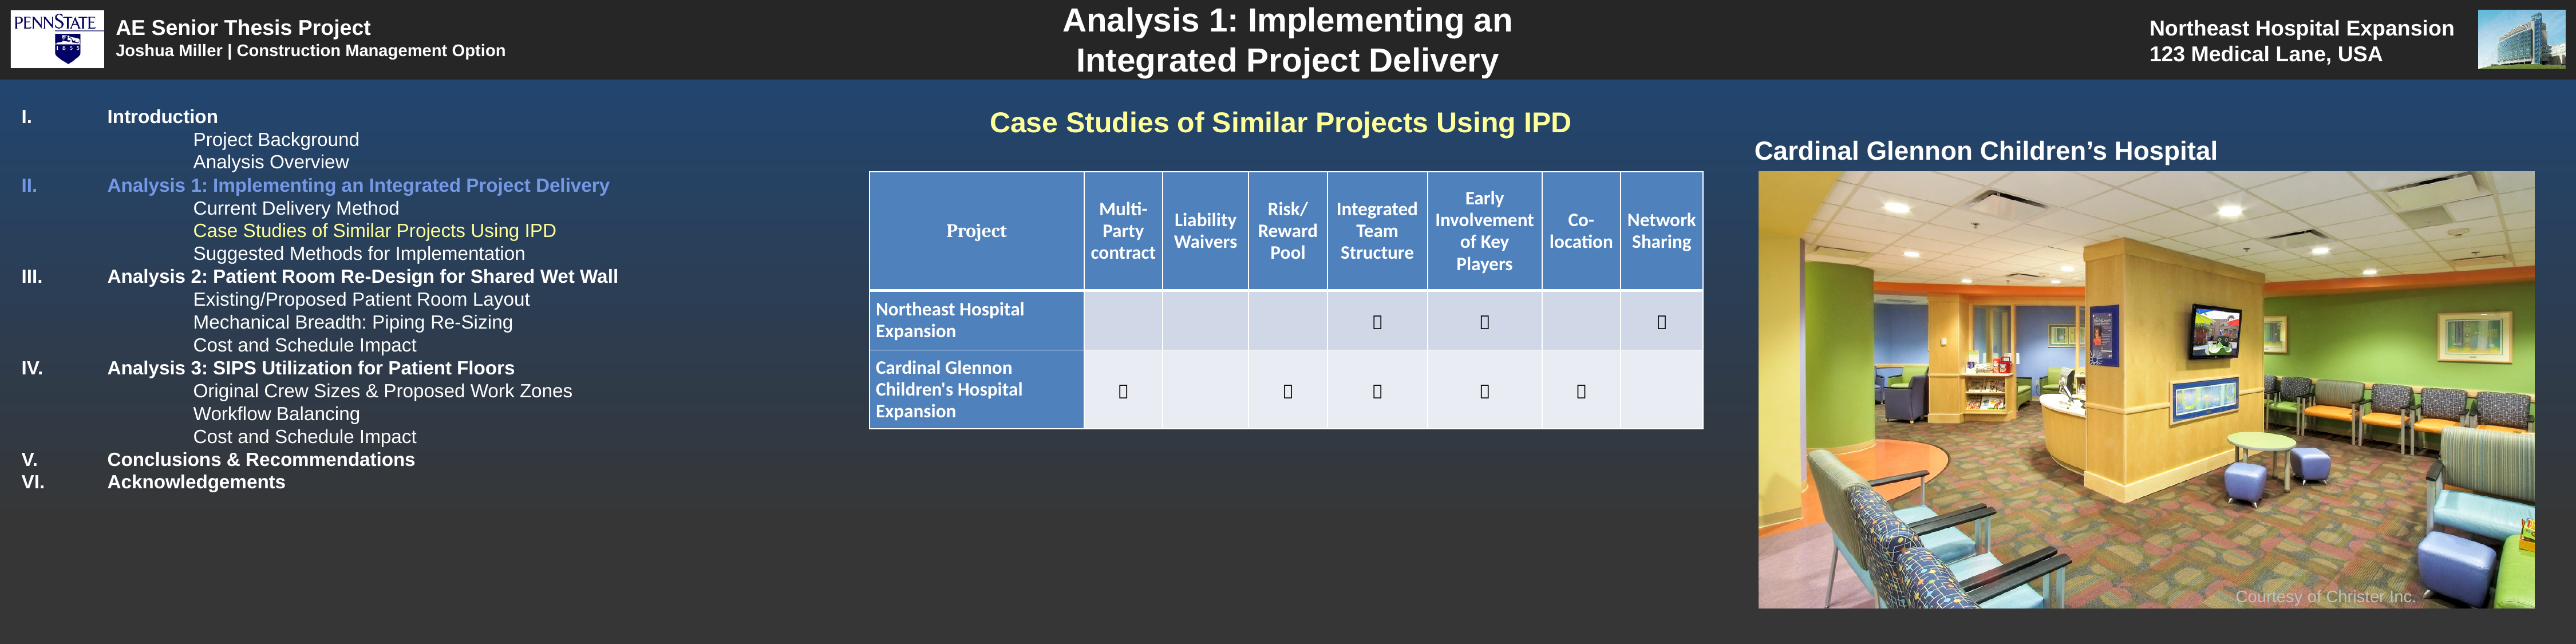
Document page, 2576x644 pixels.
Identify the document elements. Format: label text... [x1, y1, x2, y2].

text_box AE Senior Thesis Project Joshua Miller | Construction Management Option [107, 9, 723, 64]
text_box Case Studies of Similar Projects Using IPD [981, 100, 1595, 143]
table_cell  [1428, 350, 1542, 428]
text_box Analysis 1: Implementing an Integrated Project Delivery [986, 0, 1589, 83]
table_cell [1543, 292, 1620, 350]
text_box I. Introduction Project Background Analysis Overview II. Analysis 1: Implementing an Integrated Project Delivery Current Delivery Method Case Studies of Similar Projects Using IPD Suggested Methods for Implementation III. Analysis 2: Patient Room Re-Design for Shared Wet Wall Existing/Proposed Patient Room Layout Mechanical Breadth: Piping Re-Sizing Cost and Schedule Impact IV. Analysis 3: SIPS Utilization for Patient Floors Original Crew Sizes & Proposed Work Zones Workflow Balancing Cost and Schedule Impact V. Conclusions & Recommendations VI. Acknowledgements [13, 100, 872, 583]
table_header Project [872, 172, 1084, 289]
text_box [1589, 0, 2576, 80]
table_cell  [1328, 292, 1427, 350]
text_box Northeast Hospital Expansion 123 Medical Lane, USA [2141, 10, 2476, 70]
table_cell [1163, 292, 1248, 350]
table_header Liability Waivers [1163, 172, 1248, 289]
text_box [0, 0, 986, 80]
table_header Risk/ Reward Pool [1249, 172, 1327, 289]
table_cell [1249, 292, 1327, 350]
text_box Cardinal Glennon Children’s Hospital [1746, 129, 2360, 169]
table_cell  [1621, 292, 1702, 350]
table_cell Northeast Hospital Expansion [872, 292, 1084, 350]
text_box Northeast Hospital Expansion 123 Medical Lane, USA [2566, 10, 2576, 70]
table_cell  [1249, 350, 1327, 428]
picture [10, 10, 105, 68]
table_cell  [1543, 350, 1620, 428]
table_cell  [1085, 350, 1162, 428]
table_cell  [1428, 292, 1542, 350]
table_cell Cardinal Glennon Children's Hospital Expansion [872, 350, 1084, 428]
table_header Network Sharing [1621, 172, 1702, 289]
table_cell [1163, 350, 1248, 428]
table_cell  [1328, 350, 1427, 428]
picture [2478, 10, 2566, 69]
picture [1758, 171, 2535, 609]
table_cell [1621, 350, 1702, 428]
table_cell [1085, 292, 1162, 350]
table_header Early Involvement of Key Players [1428, 172, 1542, 289]
table_header Multi-Party contract [1085, 172, 1162, 289]
table_header Co-location [1543, 172, 1620, 289]
table_header Integrated Team Structure [1328, 172, 1427, 289]
